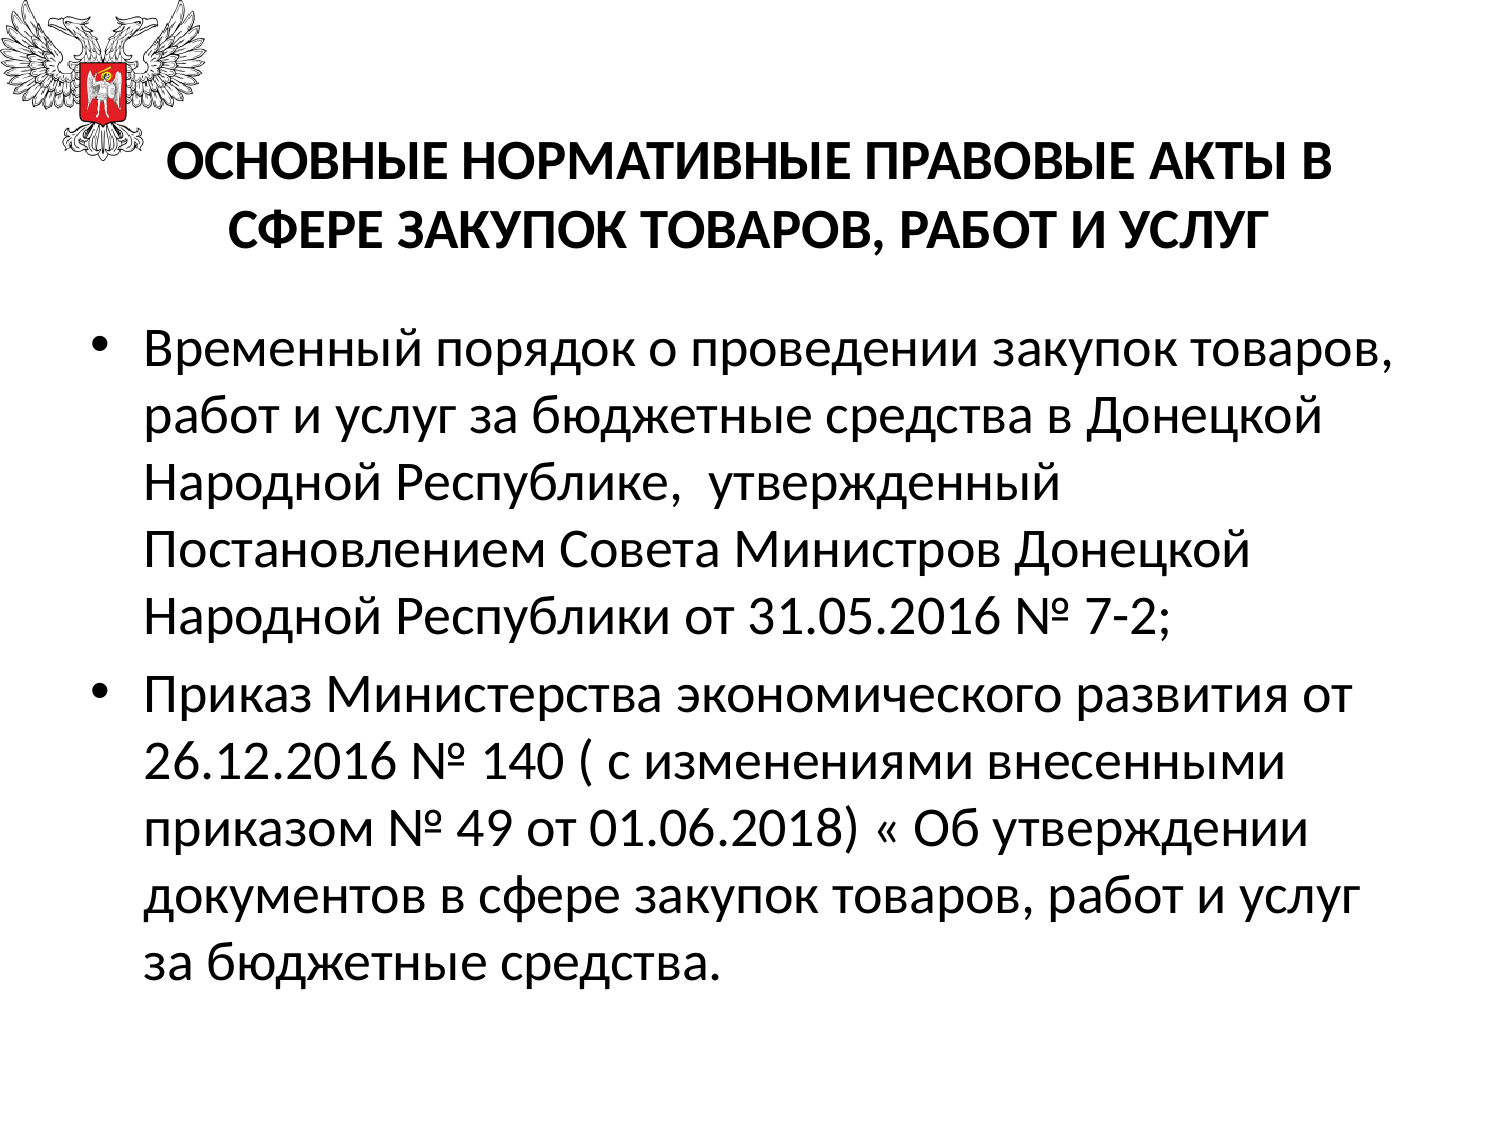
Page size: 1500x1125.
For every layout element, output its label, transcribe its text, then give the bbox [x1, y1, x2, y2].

text_box [0, 0, 209, 163]
title ОСНОВНЫЕ НОРМАТИВНЫЕ ПРАВОВЫЕ АКТЫ В СФЕРЕ ЗАКУПОК ТОВАРОВ, РАБОТ И УСЛУГ [75, 45, 1425, 268]
list Временный порядок о проведении закупок товаров, работ и услуг за бюджетные средства в Донецкой Народной Республике, утвержденный Постановлением Совета Министров Донецкой Народной Республики от 31.05.2016 № 7-2; Приказ Министерства экономического развития от 26.12.2016 № 140 ( с изменениями внесенными приказом № 49 от 01.06.2018) « Об утверждении документов в сфере закупок товаров, работ и услуг за бюджетные средства. [75, 302, 1425, 1005]
